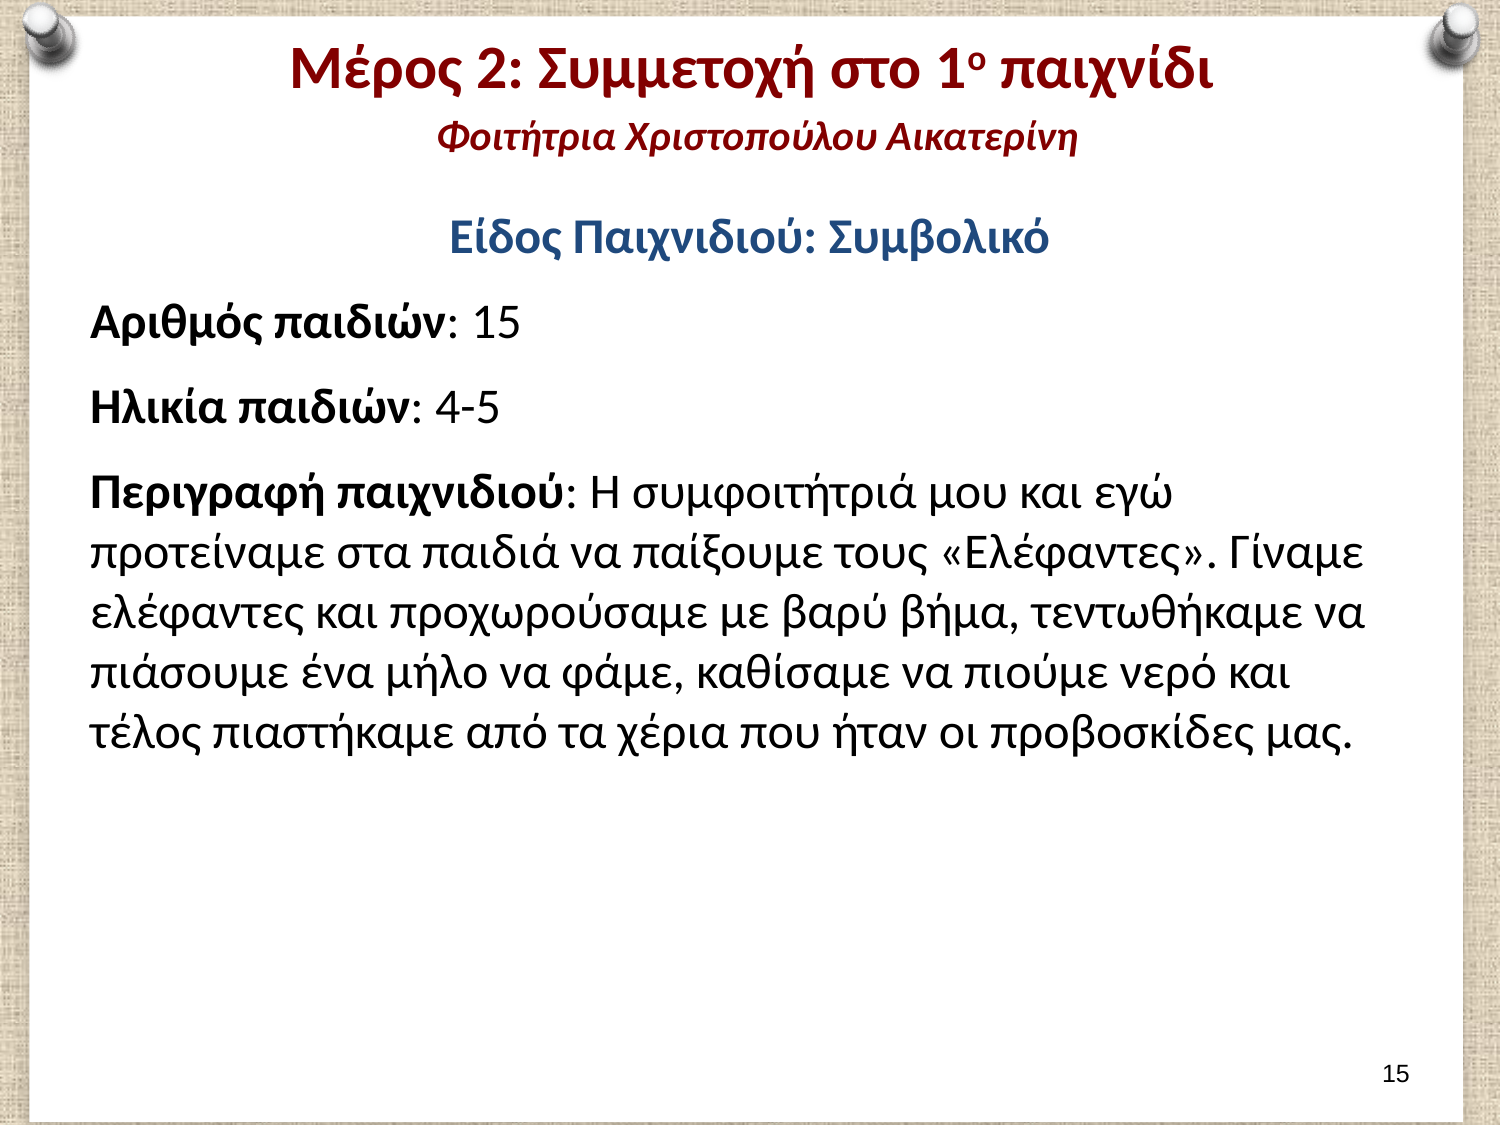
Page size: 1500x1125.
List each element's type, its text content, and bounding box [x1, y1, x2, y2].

title Μέρος 2: Συμμετοχή στο 1ο παιχνίδι Φοιτήτρια Χριστοπούλου Αικατερίνη [76, 19, 1427, 169]
picture [0, 0, 1500, 1125]
slide_number 14 [1074, 1042, 1425, 1103]
list Είδος Παιχνιδιού: Συμβολικό Αριθμός παιδιών: 15 Ηλικία παιδιών: 4-5 Περιγραφή παιχνιδιού: Η συμφοιτήτριά μου και εγώ προτείναμε στα παιδιά να παίξουμε τους «Ελέφαντες». Γίναμε ελέφαντες και προχωρούσαμε με βαρύ βήμα, τεντωθήκαμε να πιάσουμε ένα μήλο να φάμε, καθίσαμε να πιούμε νερό και τέλος πιαστήκαμε από τα χέρια που ήταν οι προβοσκίδες μας. [75, 196, 1425, 1024]
